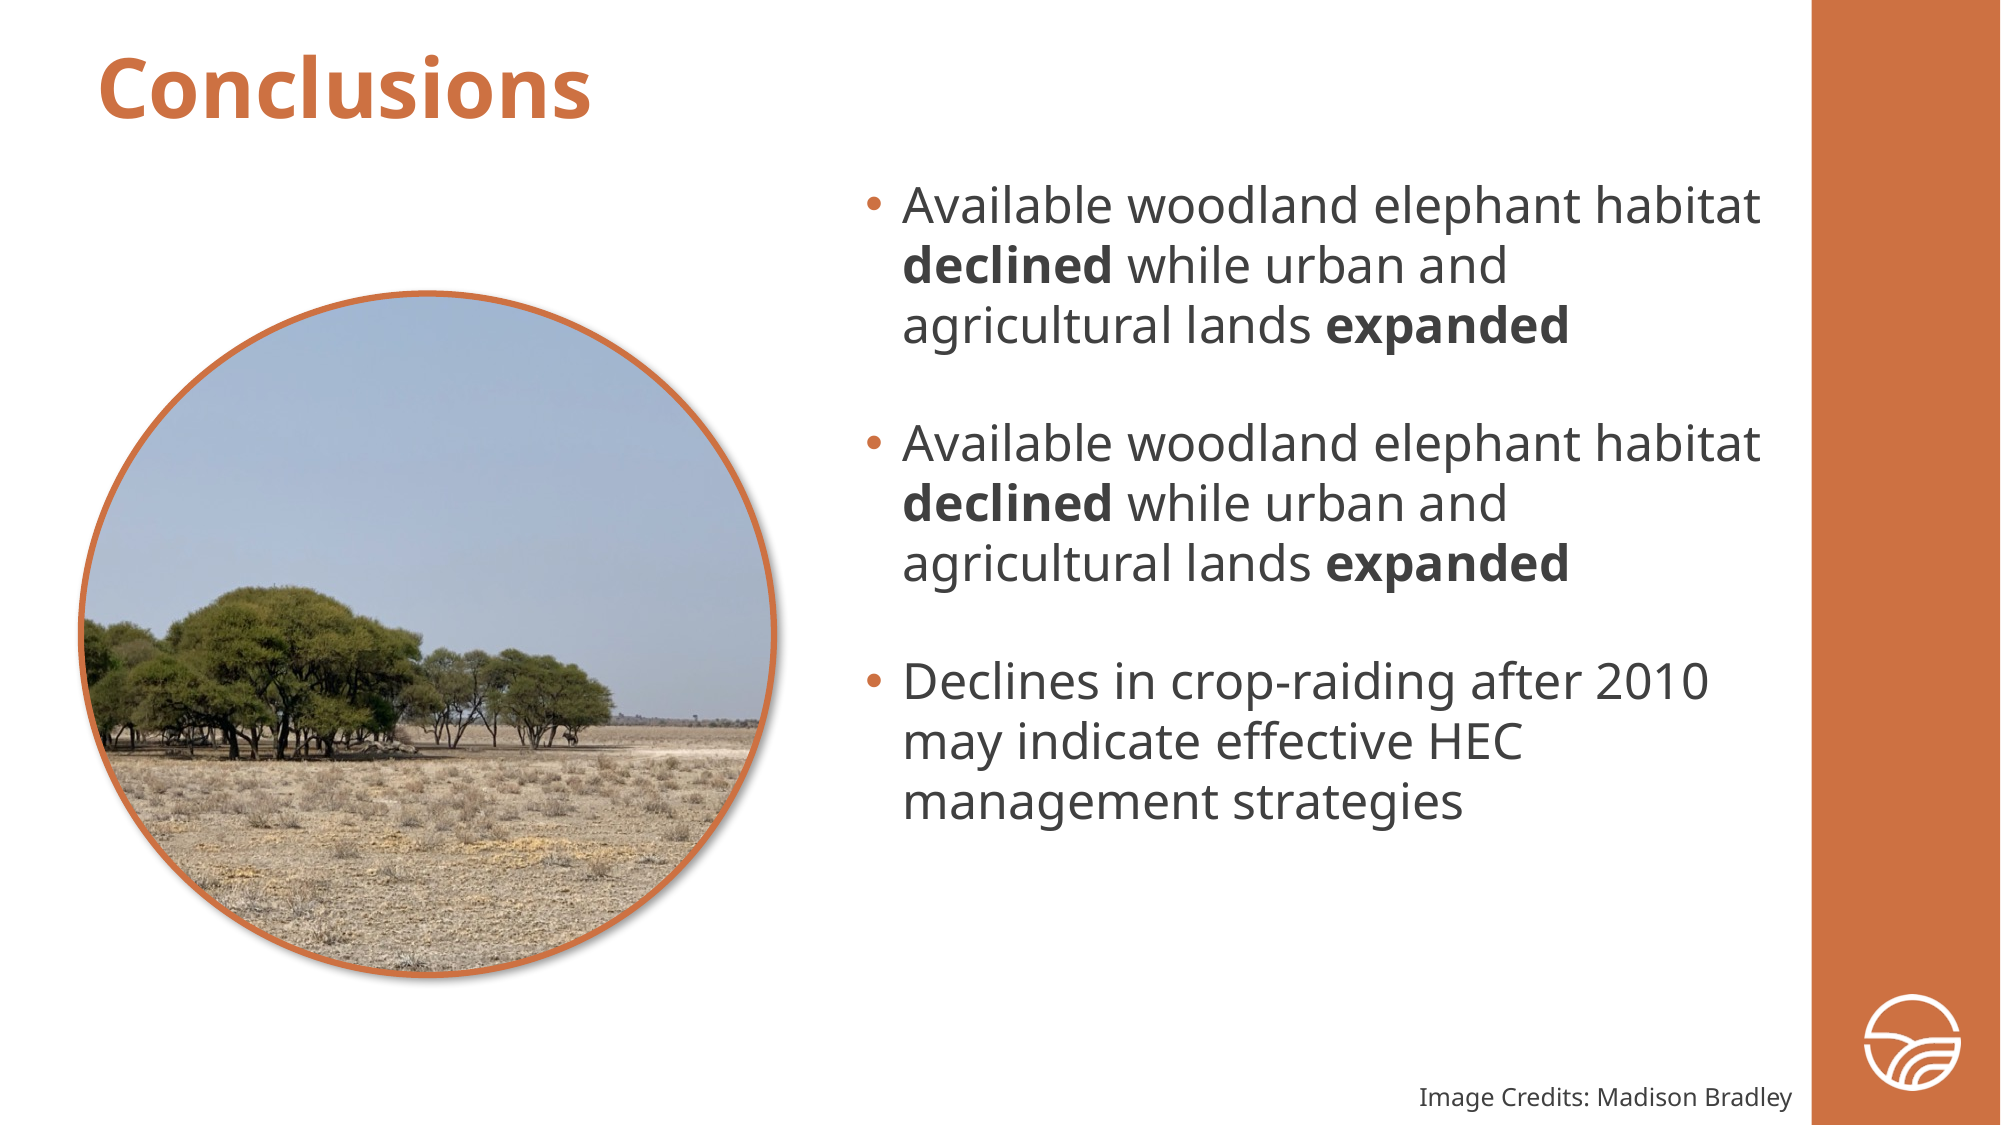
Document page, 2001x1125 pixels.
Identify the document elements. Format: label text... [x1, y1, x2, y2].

text_box [79, 292, 776, 977]
text_box Image Credits: Madison Bradley [999, 1073, 1815, 1119]
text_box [850, 166, 1786, 840]
picture [1864, 994, 1961, 1091]
text_box Conclusions [81, 58, 1747, 125]
